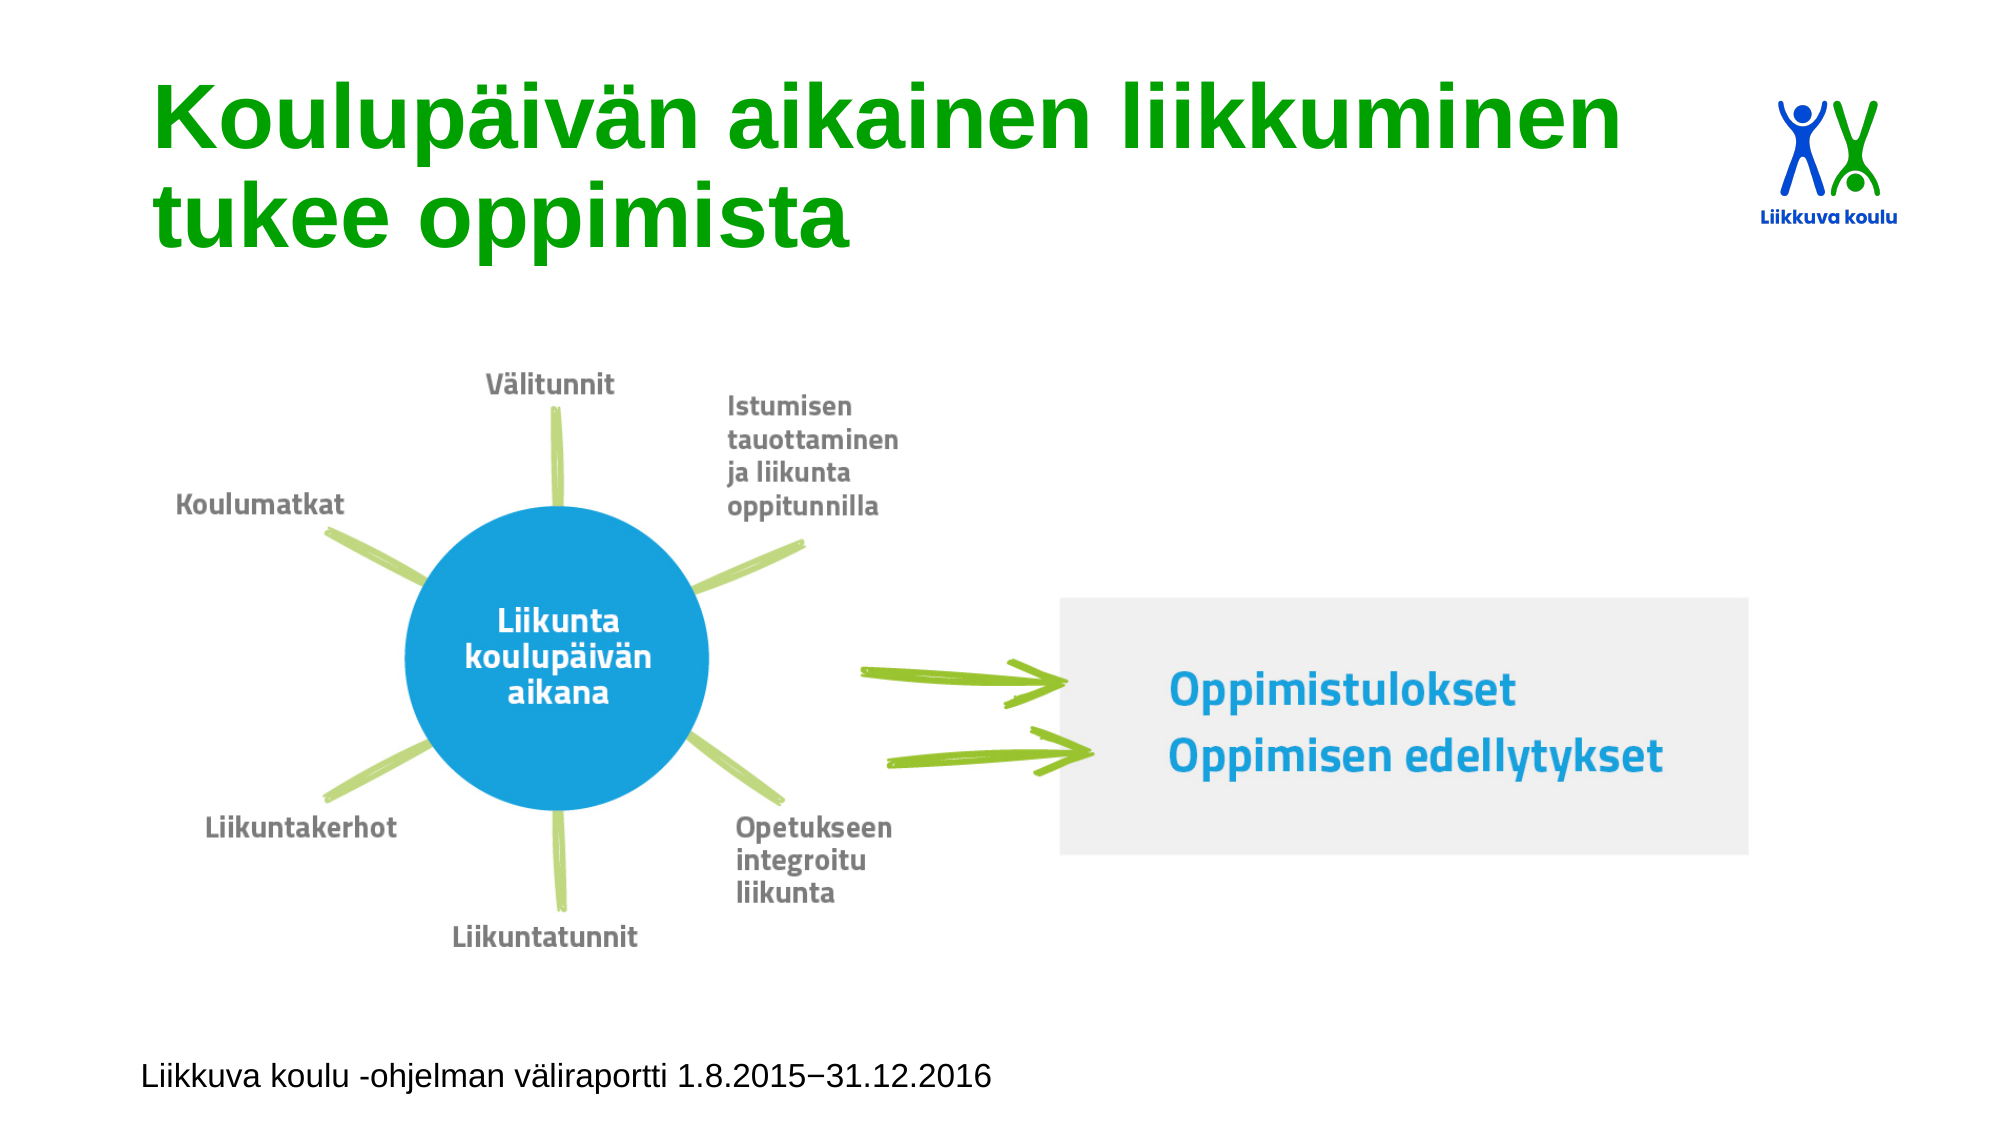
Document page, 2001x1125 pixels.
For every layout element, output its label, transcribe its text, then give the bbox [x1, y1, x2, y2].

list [129, 307, 1870, 966]
text_box Liikkuva koulu -ohjelman väliraportti 1.8.2015−31.12.2016 [125, 1046, 1009, 1102]
title Koulupäivän aikainen liikkuminen tukee oppimista [137, 59, 1693, 278]
picture [1756, 97, 1901, 228]
